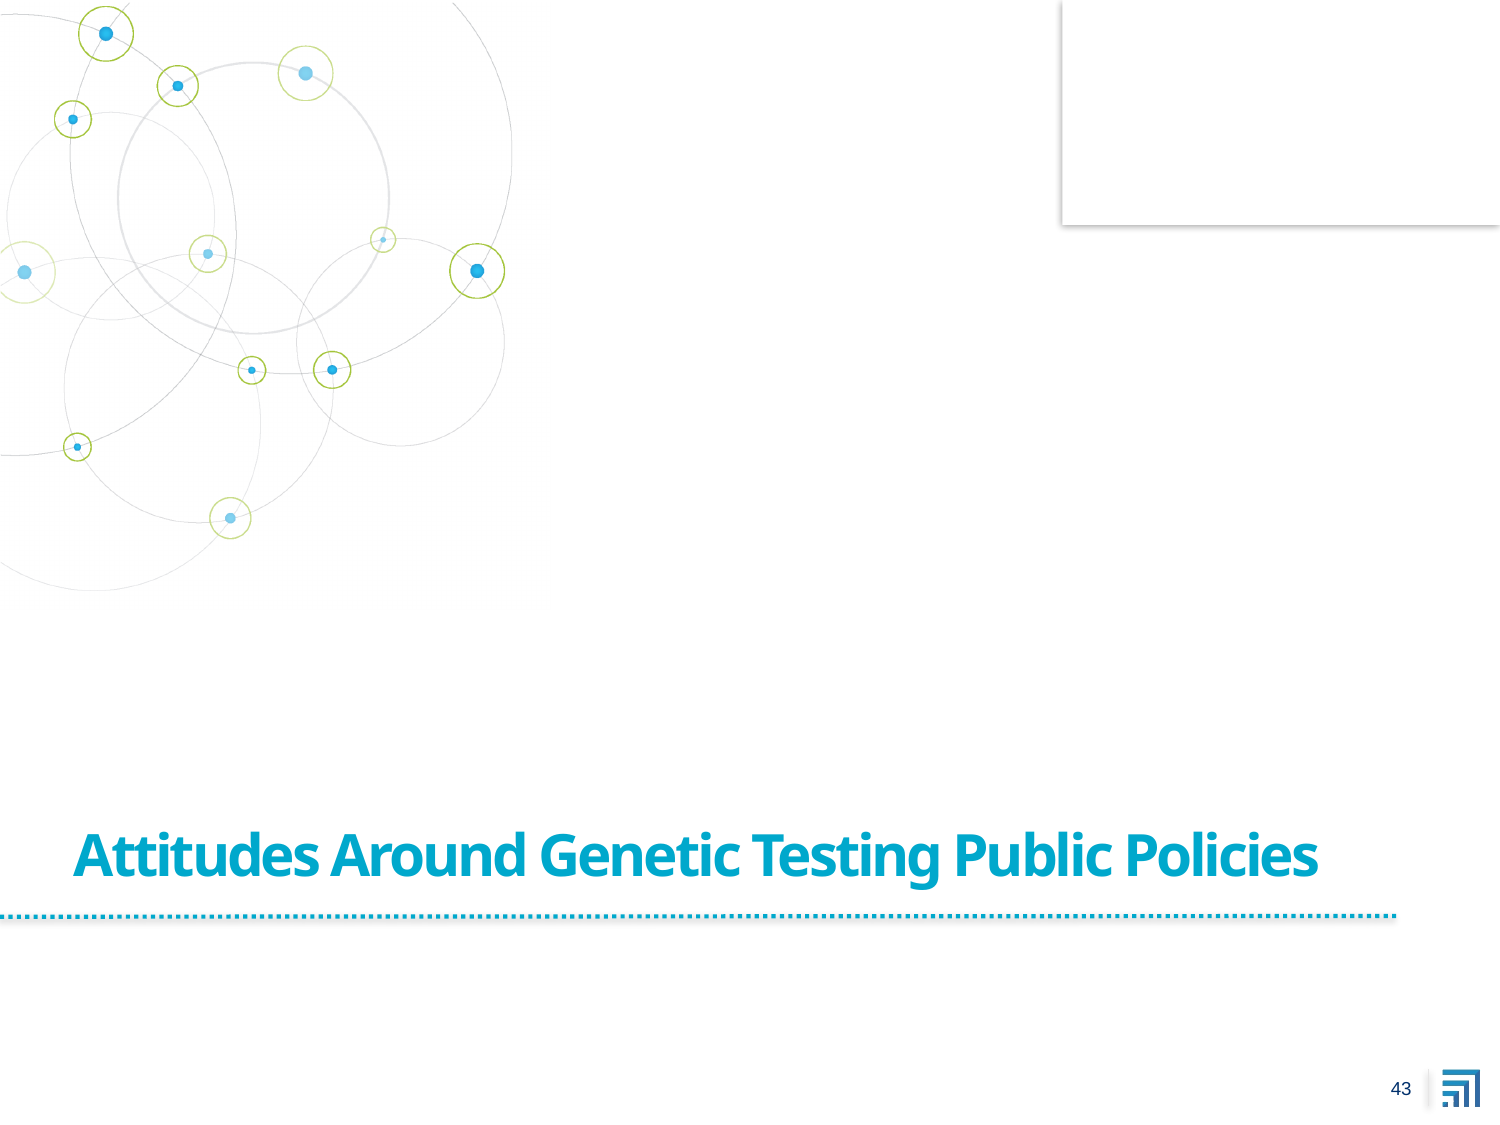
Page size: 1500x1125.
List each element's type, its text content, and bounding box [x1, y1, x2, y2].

text_box Attitudes Around Genetic Testing Public Policies [59, 791, 1400, 915]
picture [1422, 1049, 1500, 1125]
text_box 43 [1308, 1069, 1417, 1106]
text_box [1062, 0, 1500, 226]
picture [0, 3, 580, 609]
